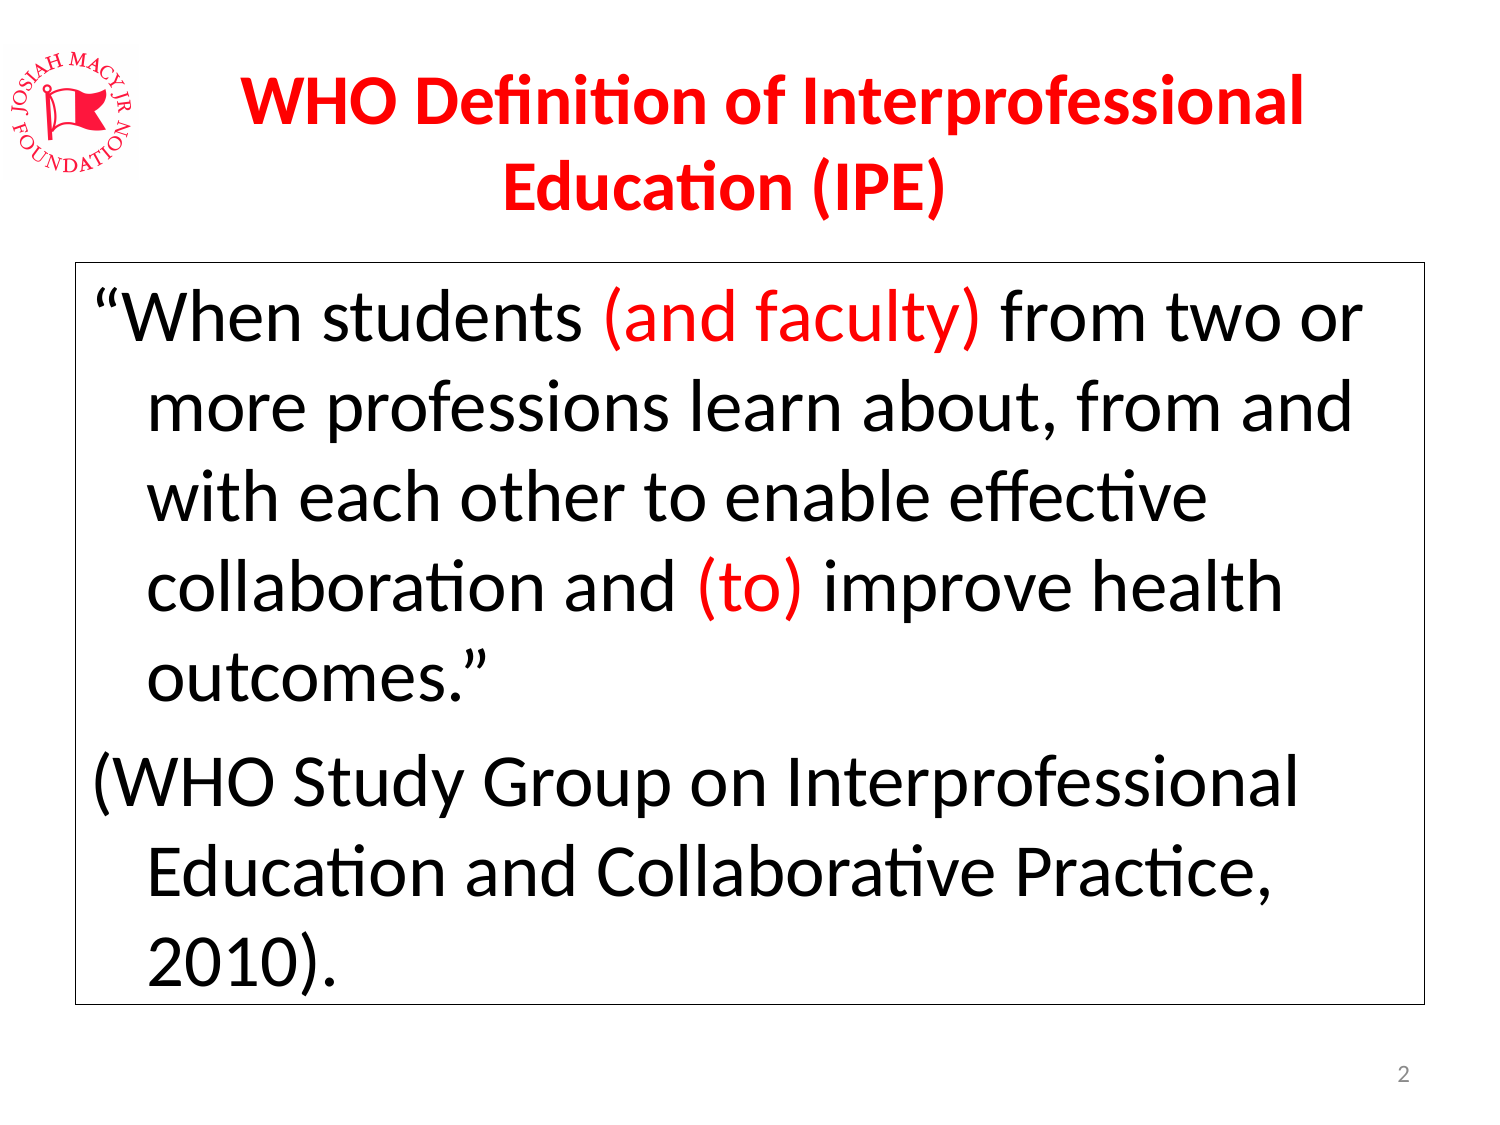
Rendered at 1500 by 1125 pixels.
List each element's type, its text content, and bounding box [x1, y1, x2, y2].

title WHO Definition of Interprofessional Education (IPE) [24, 45, 1425, 233]
picture [2, 44, 139, 181]
slide_number 2 [1074, 1042, 1425, 1103]
list “When students (and faculty) from two or more professions learn about, from and with each other to enable effective collaboration and (to) improve health outcomes.” (WHO Study Group on Interprofessional Education and Collaborative Practice, 2010). [75, 262, 1425, 1005]
